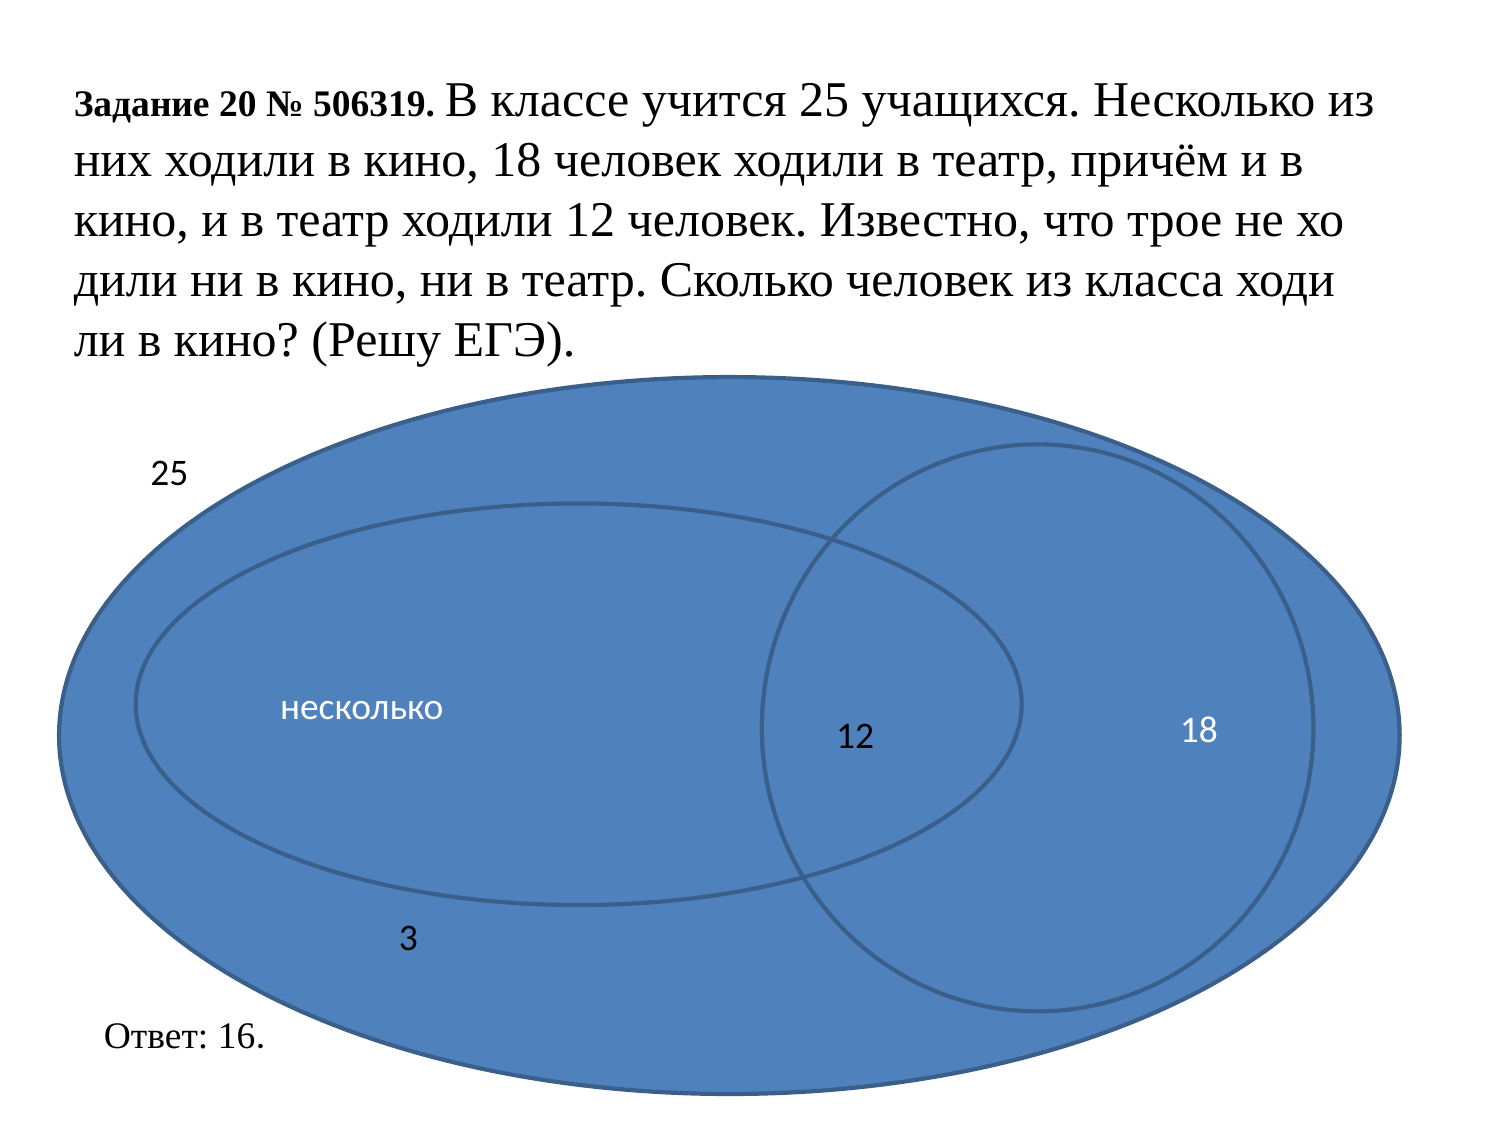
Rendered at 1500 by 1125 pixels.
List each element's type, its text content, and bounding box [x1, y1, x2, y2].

text_box Ответ: 16. [89, 1003, 281, 1064]
text_box несколько [133, 501, 830, 908]
text_box 18 [759, 442, 1316, 1014]
text_box 12 [821, 704, 890, 764]
text_box За­да­ние 20 № 506319. В клас­се учит­ся 25 уча­щих­ся. Не­сколь­ко из них хо­ди­ли в кино, 18 че­ло­век хо­ди­ли в театр, причём и в кино, и в театр хо­ди­ли 12 че­ло­век. Из­вест­но, что трое не хо­ди­ли ни в кино, ни в театр. Сколь­ко че­ло­век из клас­са хо­ди­ли в кино? (Решу ЕГЭ). [59, 58, 1400, 374]
text_box [56, 374, 1402, 1097]
text_box 25 [135, 440, 219, 501]
text_box 3 [384, 905, 433, 965]
